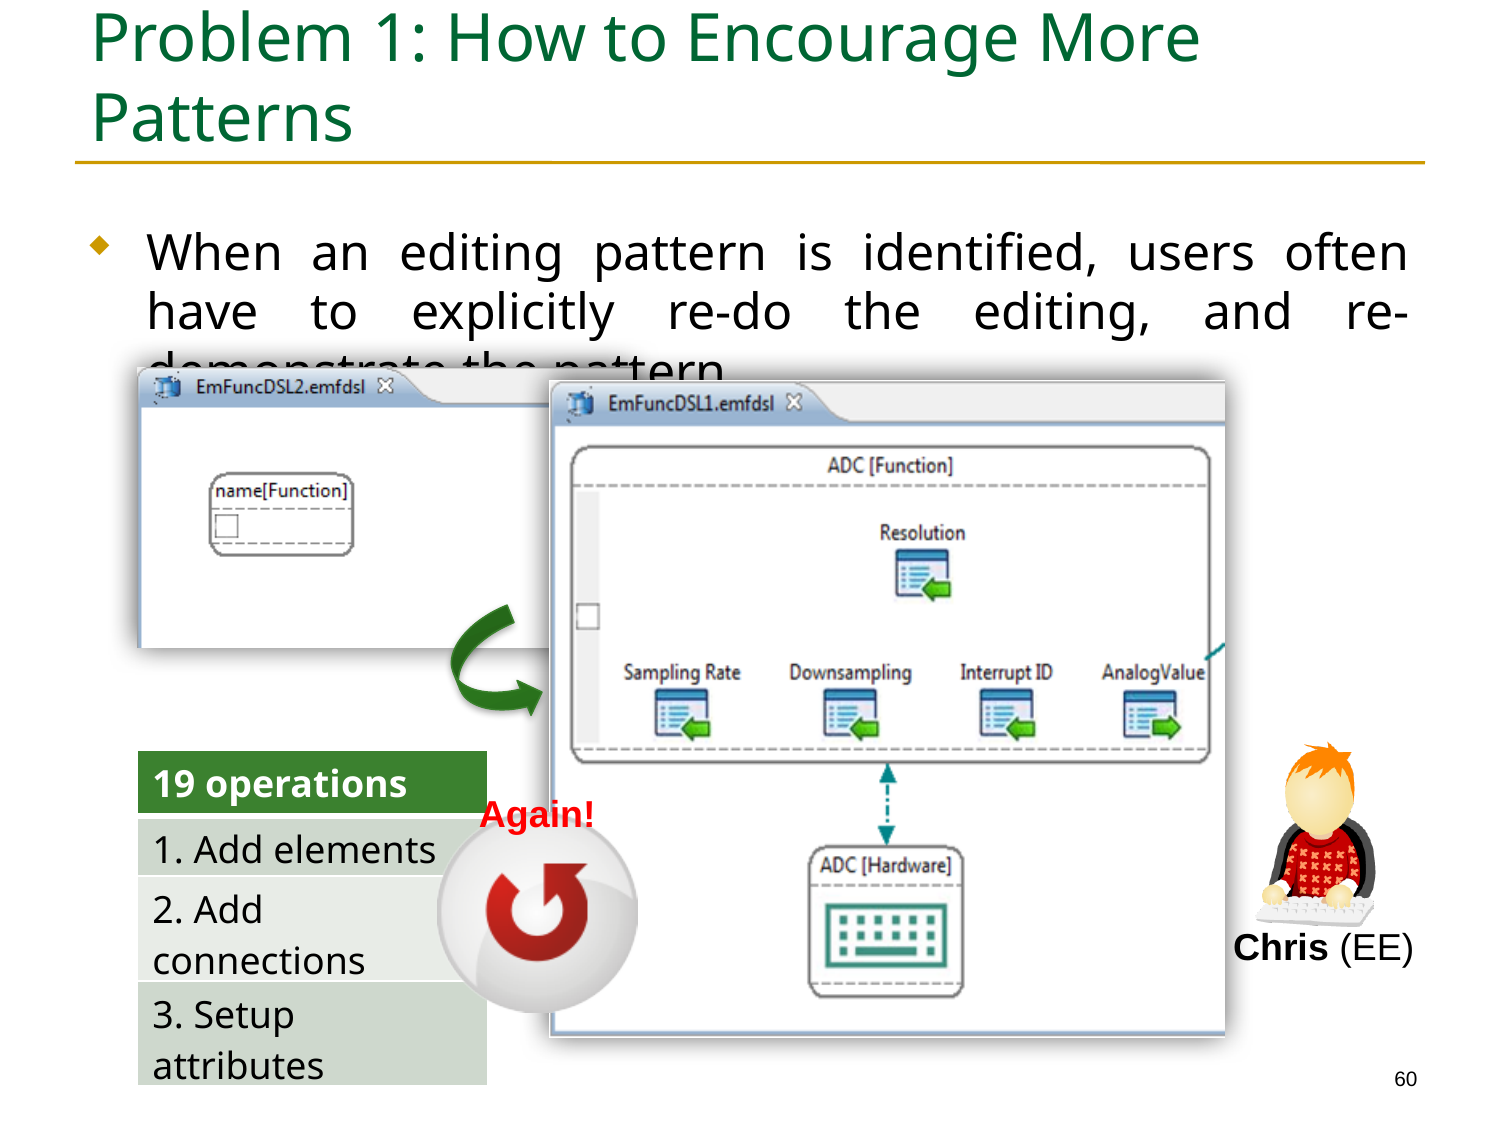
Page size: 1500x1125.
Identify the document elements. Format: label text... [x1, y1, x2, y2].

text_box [437, 787, 638, 1013]
list When an editing pattern is identified, users often have to explicitly re-do the editing, and re-demonstrate the pattern [74, 212, 1426, 1006]
table_cell 3. Setup attributes [138, 1045, 487, 1085]
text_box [1229, 737, 1431, 977]
slide_number 60 [1379, 1048, 1442, 1099]
title Problem 1: How to Encourage More Patterns [74, 32, 1426, 163]
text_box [137, 367, 1226, 1038]
